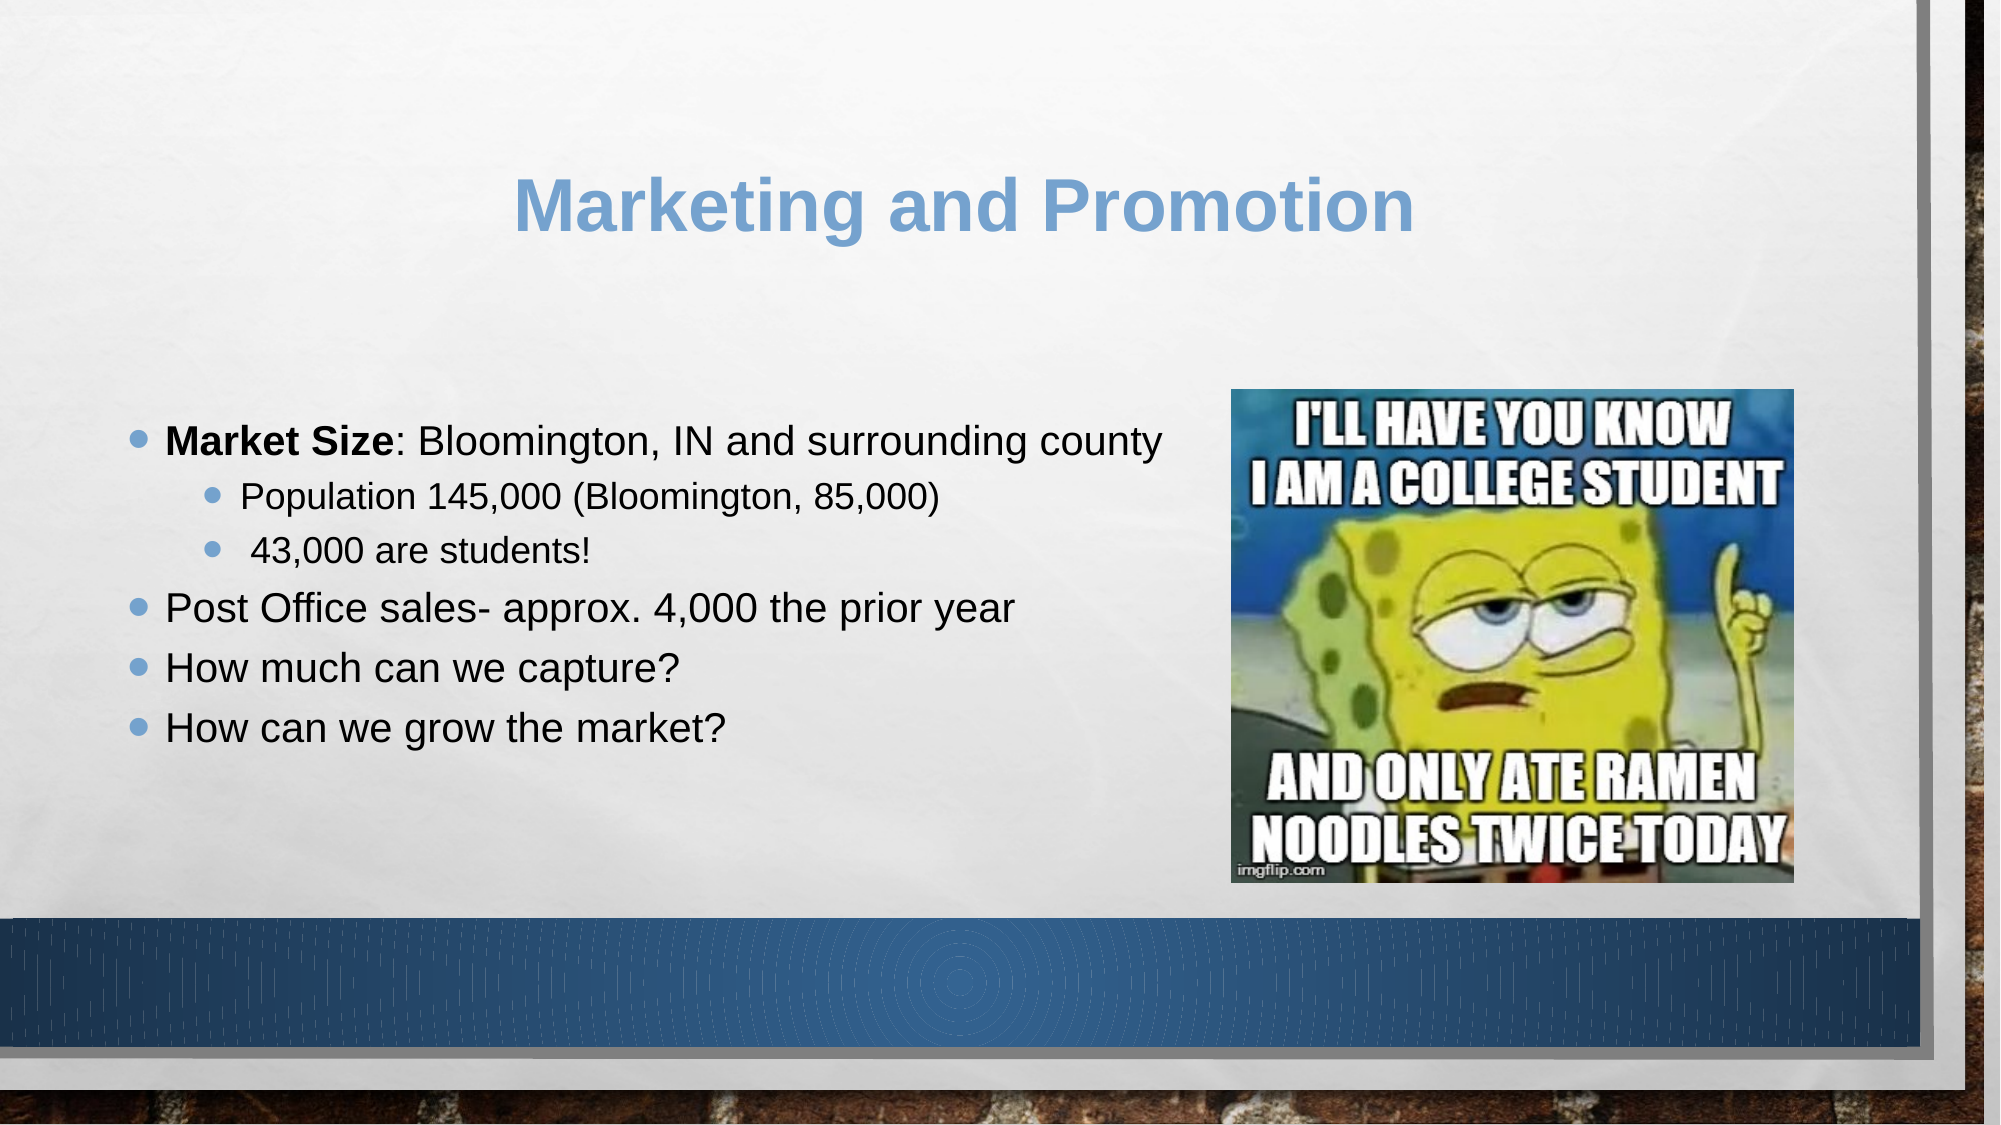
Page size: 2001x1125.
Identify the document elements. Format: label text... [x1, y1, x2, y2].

picture [0, 0, 2001, 1125]
list Market Size: Bloomington, IN and surrounding county Population 145,000 (Bloomington, 85,000) 43,000 are students! Post Office sales- approx. 4,000 the prior year How much can we capture? How can we grow the market? [112, 271, 1232, 883]
title Marketing and Promotion [112, 112, 1818, 302]
picture [0, 0, 1919, 918]
